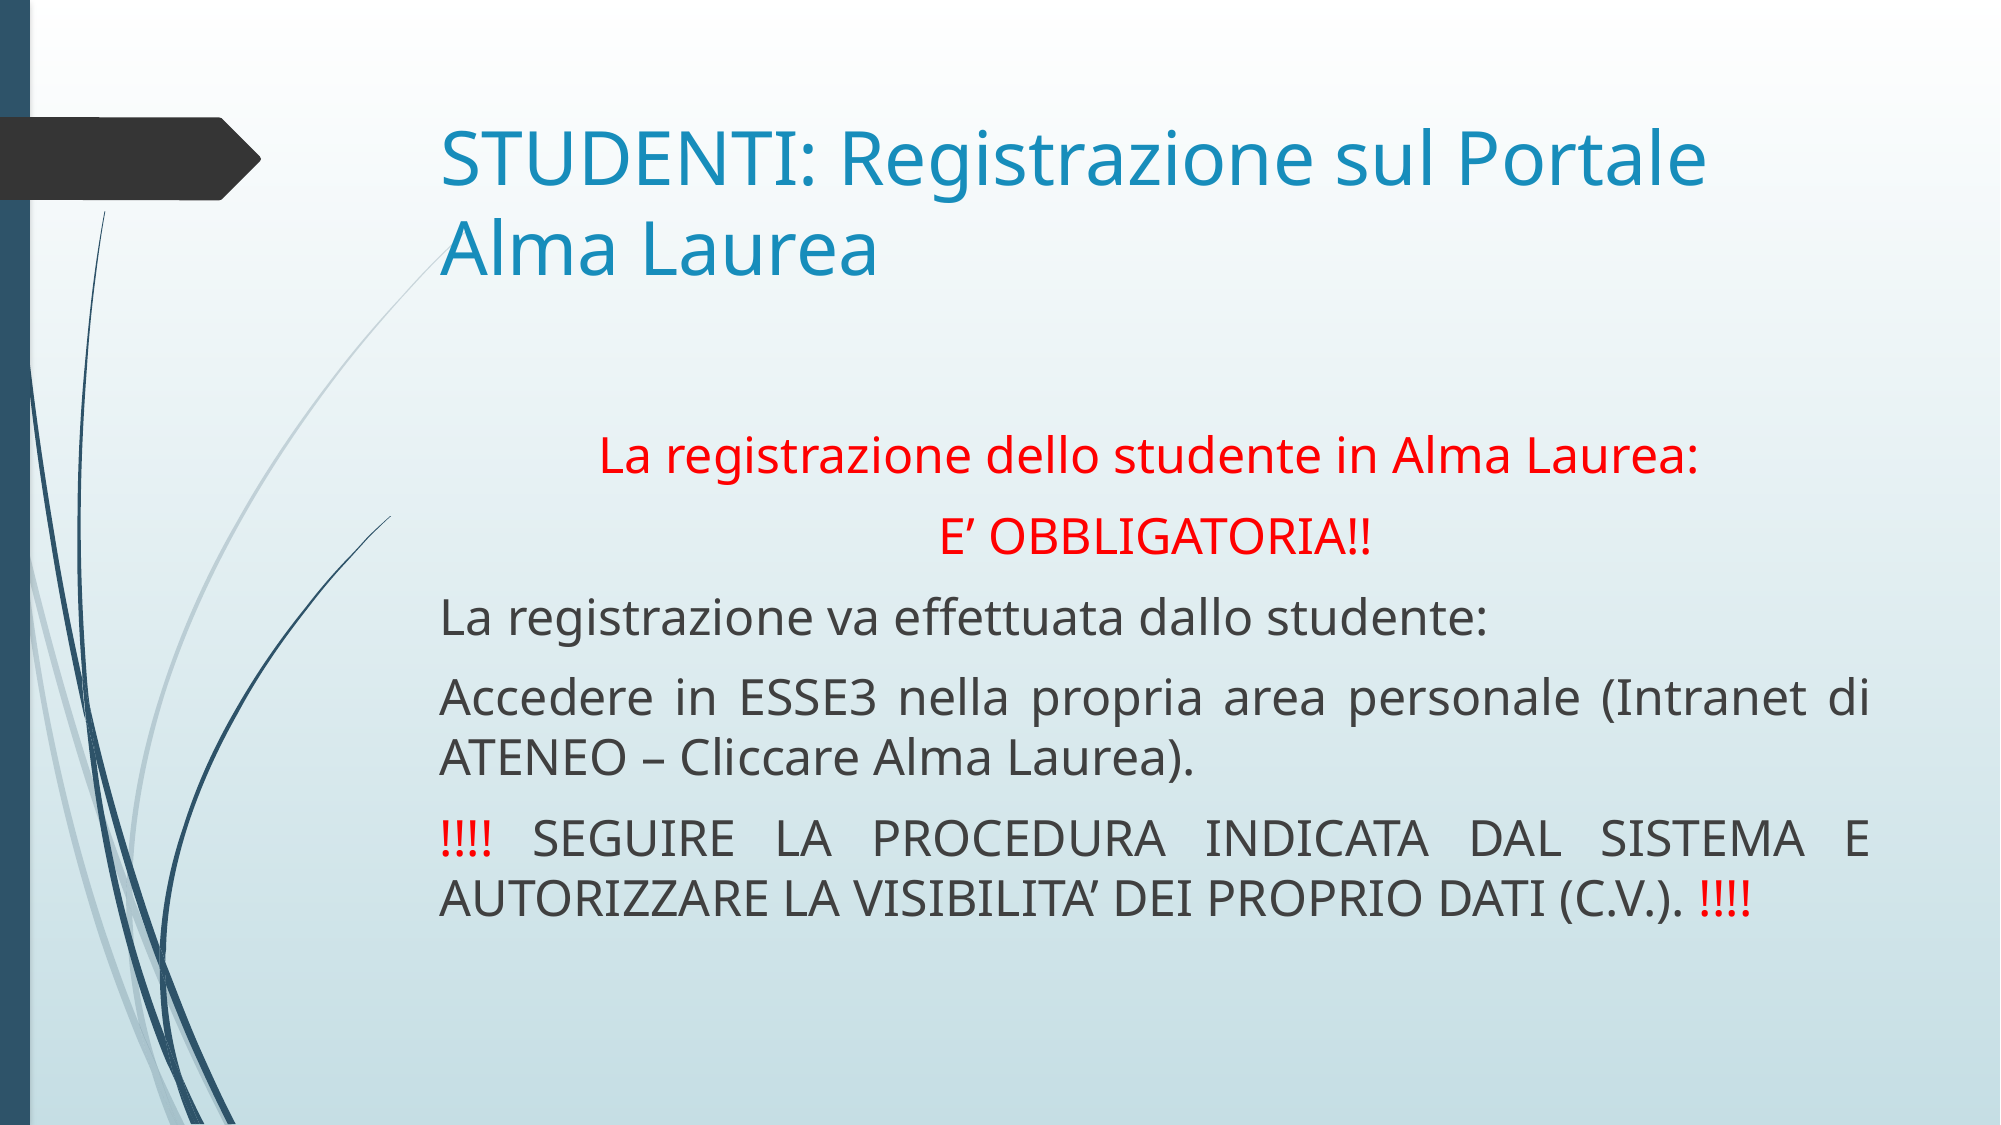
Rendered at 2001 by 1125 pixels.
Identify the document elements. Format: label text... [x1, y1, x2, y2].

list La registrazione dello studente in Alma Laurea: E’ OBBLIGATORIA!! La registrazione va effettuata dallo studente: Accedere in ESSE3 nella propria area personale (Intranet di ATENEO – Cliccare Alma Laurea). !!!! SEGUIRE LA PROCEDURA INDICATA DAL SISTEMA E AUTORIZZARE LA VISIBILITA’ DEI PROPRIO DATI (C.V.). !!!! [424, 350, 1888, 970]
title STUDENTI: Registrazione sul Portale Alma Laurea [425, 102, 1888, 313]
